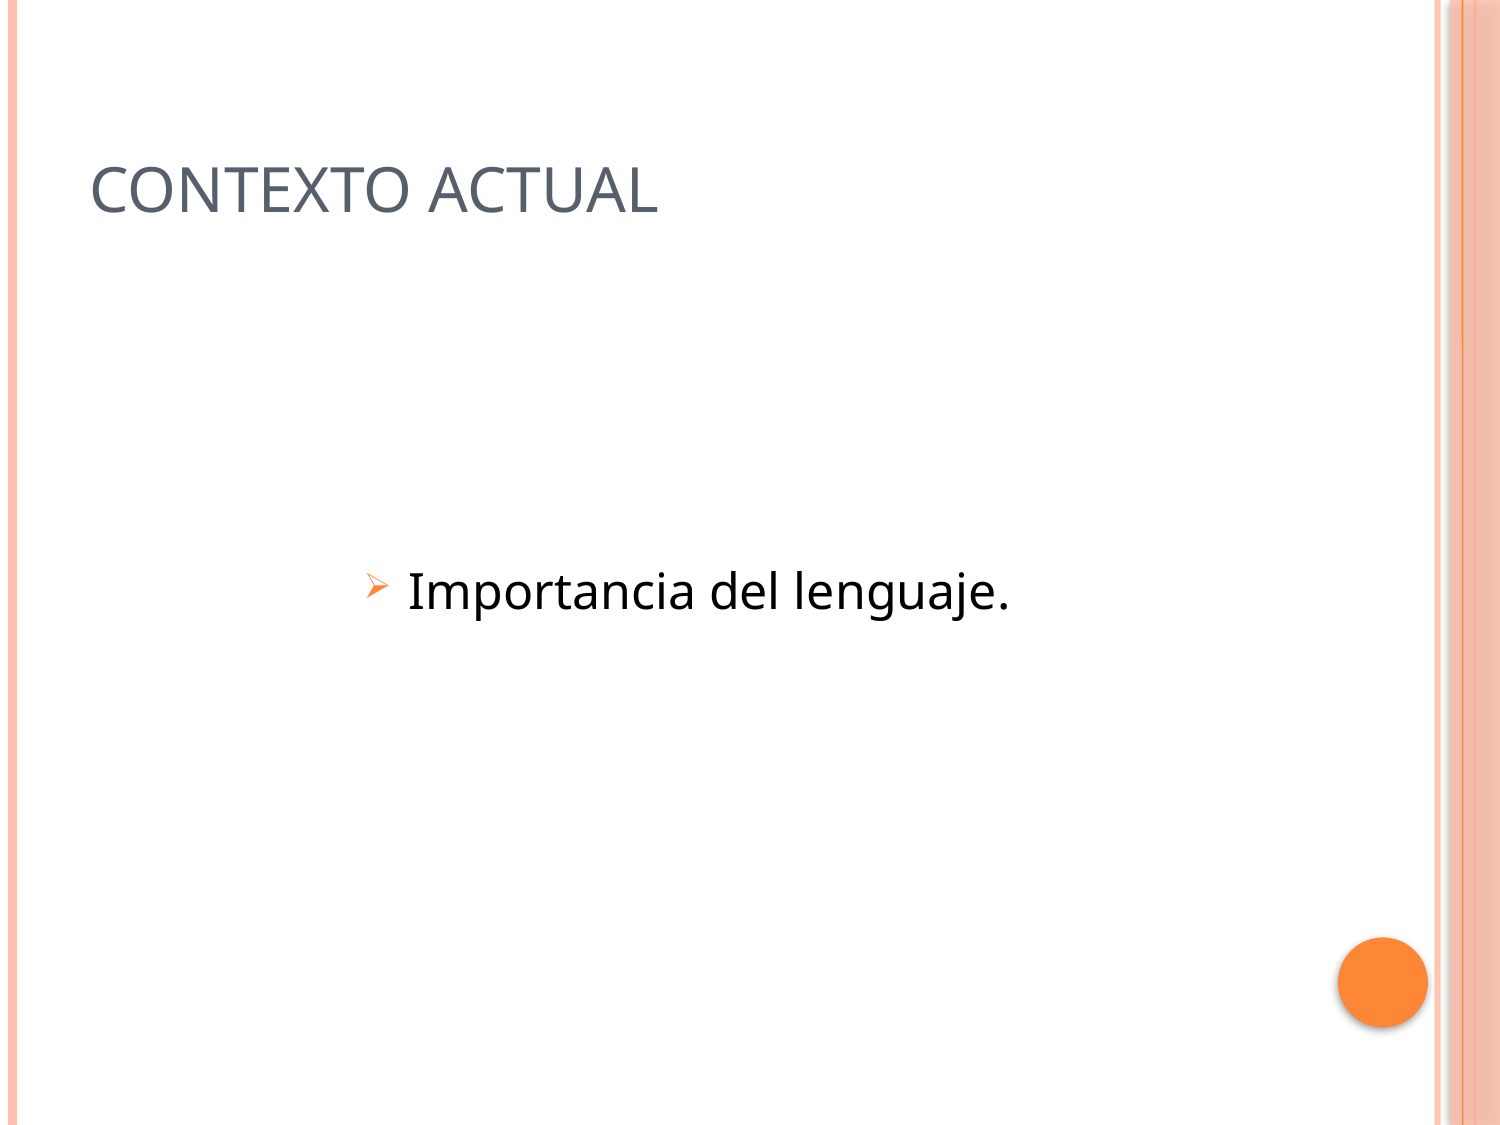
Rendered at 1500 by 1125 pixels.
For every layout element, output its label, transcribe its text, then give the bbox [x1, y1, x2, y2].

title Contexto actual [75, 45, 1300, 233]
list Importancia del lenguaje. [75, 262, 1300, 1062]
